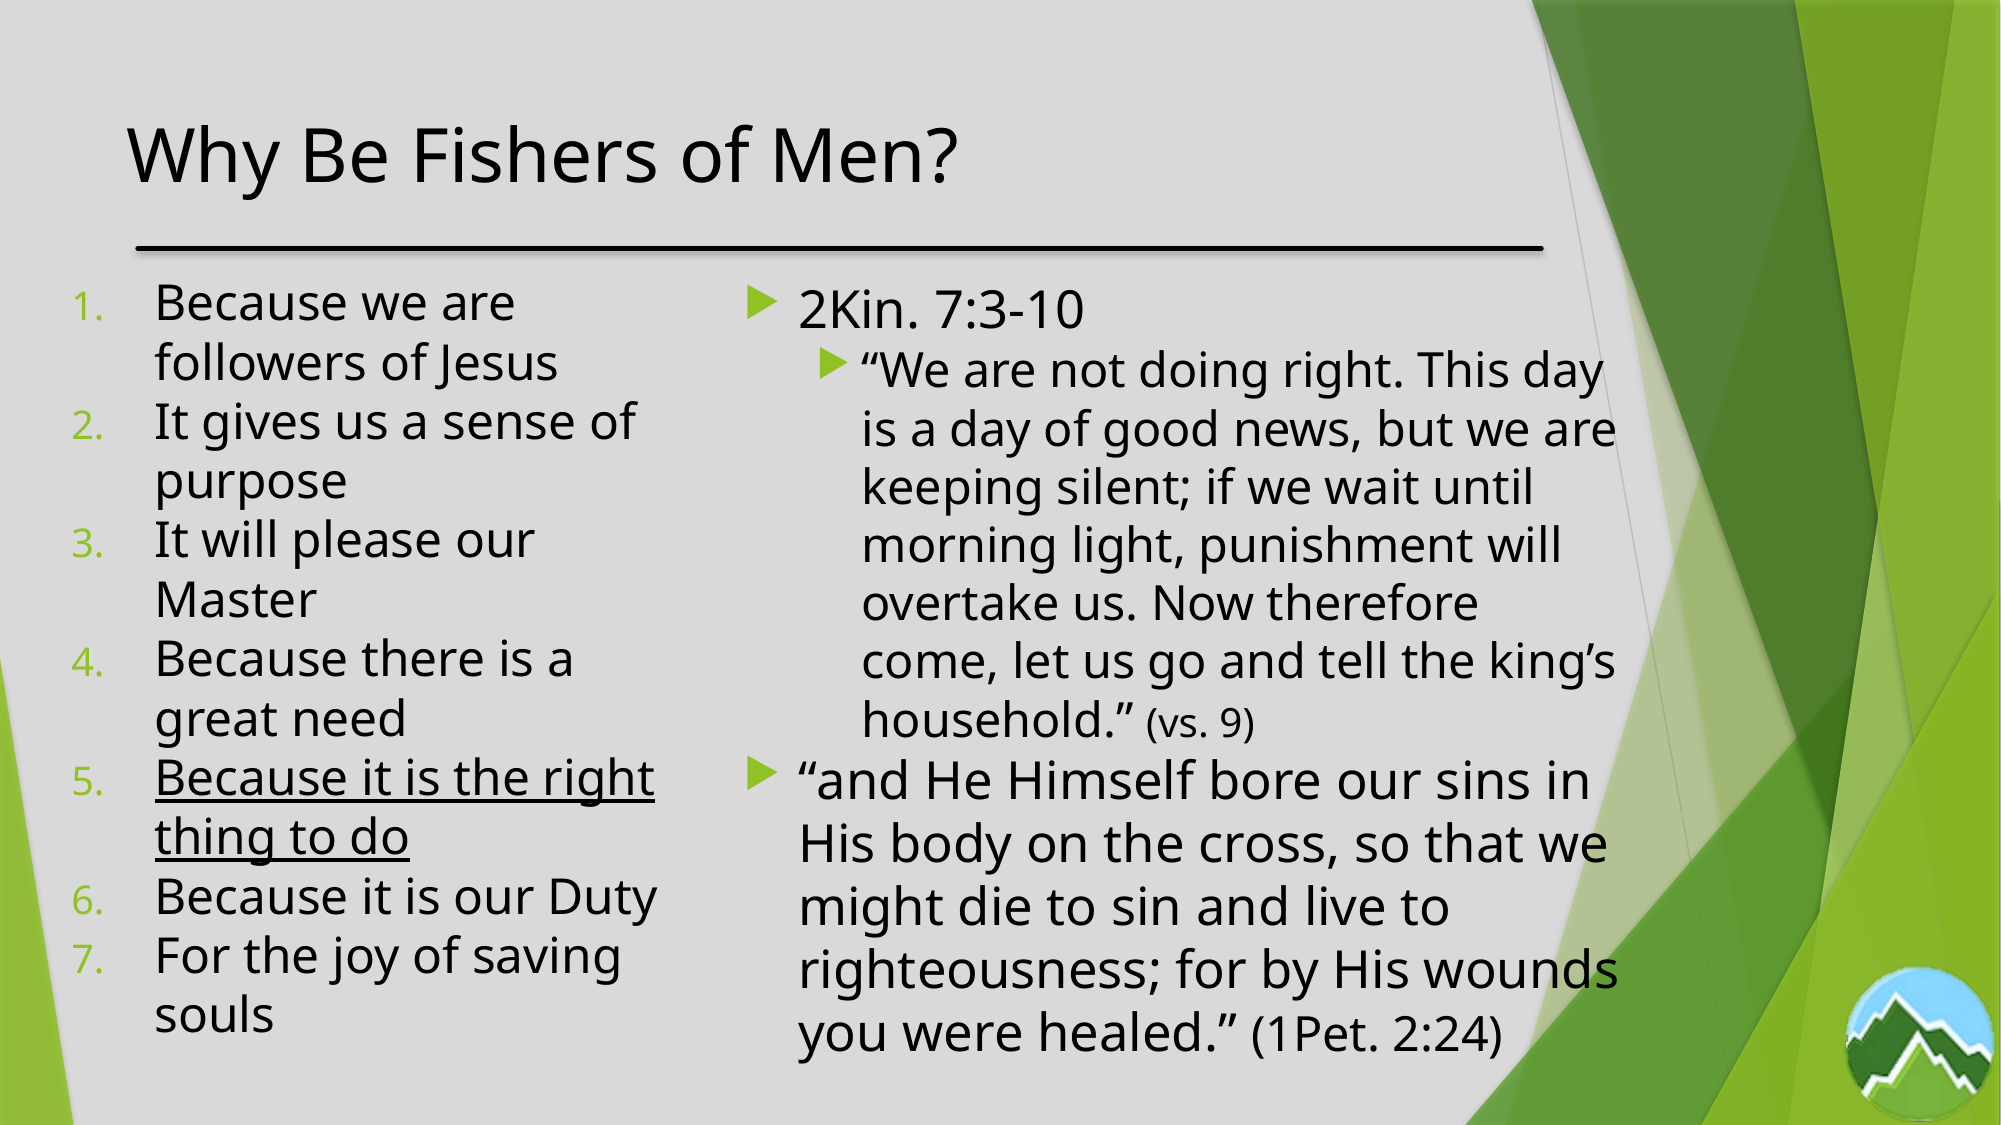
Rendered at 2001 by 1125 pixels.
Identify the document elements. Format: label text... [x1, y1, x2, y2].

text_box 2Kin. 7:3-10 “We are not doing right. This day is a day of good news, but we are keeping silent; if we wait until morning light, punishment will overtake us. Now therefore come, let us go and tell the king’s household.” (vs. 9) “and He Himself bore our sins in His body on the cross, so that we might die to sin and live to righteousness; for by His wounds you were healed.” (1Pet. 2:24) [728, 268, 1643, 1118]
title Why Be Fishers of Men? [111, 99, 1560, 317]
picture [1842, 957, 2000, 1125]
list Because we are followers of Jesus It gives us a sense of purpose It will please our Master Because there is a great need Because it is the right thing to do Because it is our Duty For the joy of saving souls [56, 263, 674, 1113]
